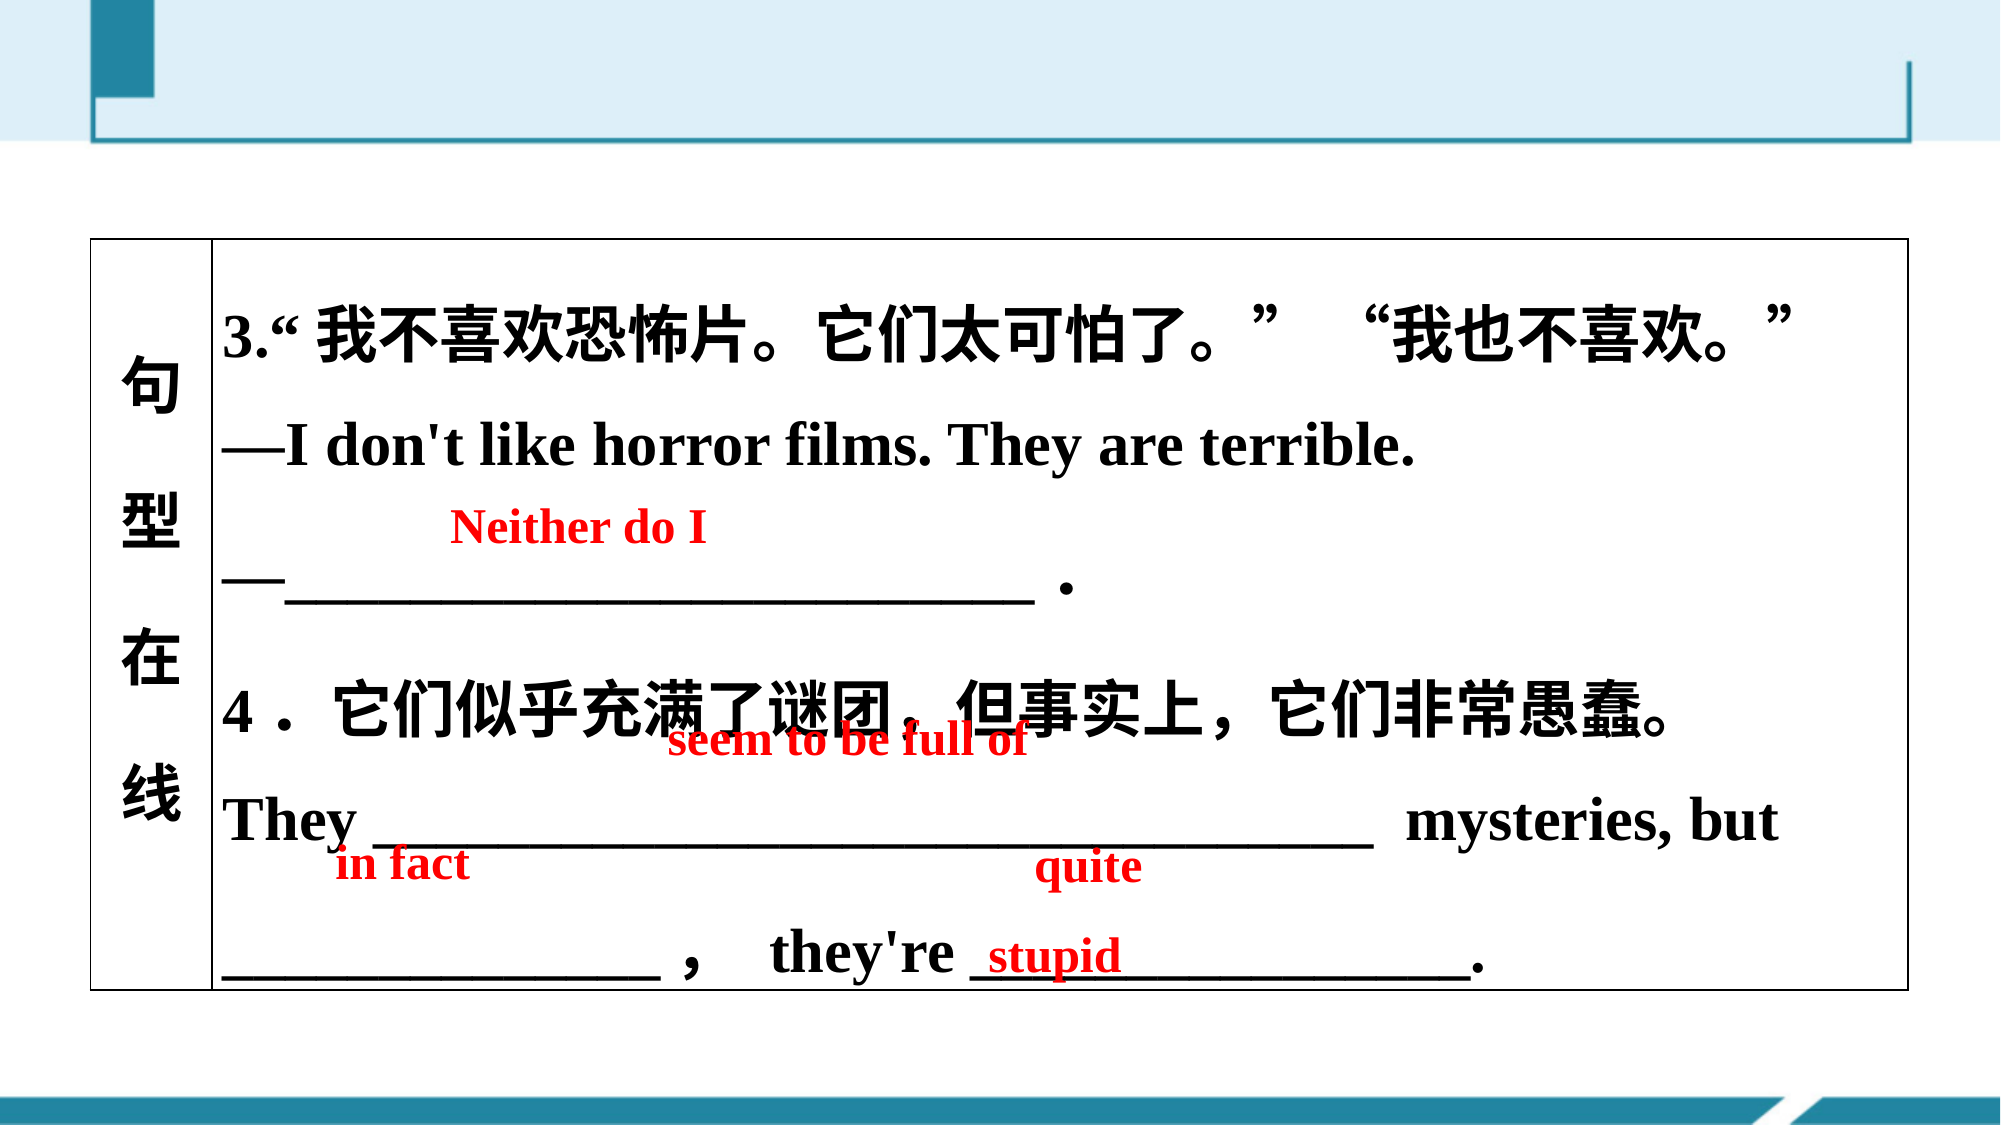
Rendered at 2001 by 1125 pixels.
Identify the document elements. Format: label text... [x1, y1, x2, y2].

table_header 3.“我不喜欢恐怖片。它们太可怕了。” “我也不喜欢。” —I don't like horror films. They are terrible. —________________________． 4．它们似乎充满了谜团，但事实上，它们非常愚蠢。 They ________________________________ mysteries, but ______________， they're ________________. [213, 240, 1907, 989]
table_header 句型在线 [91, 240, 211, 989]
picture [0, 0, 2001, 1125]
text_box seem to be full of [652, 668, 1045, 773]
text_box quite stupid [973, 795, 1258, 901]
text_box in fact [320, 792, 486, 898]
text_box Neither do I [435, 456, 723, 562]
